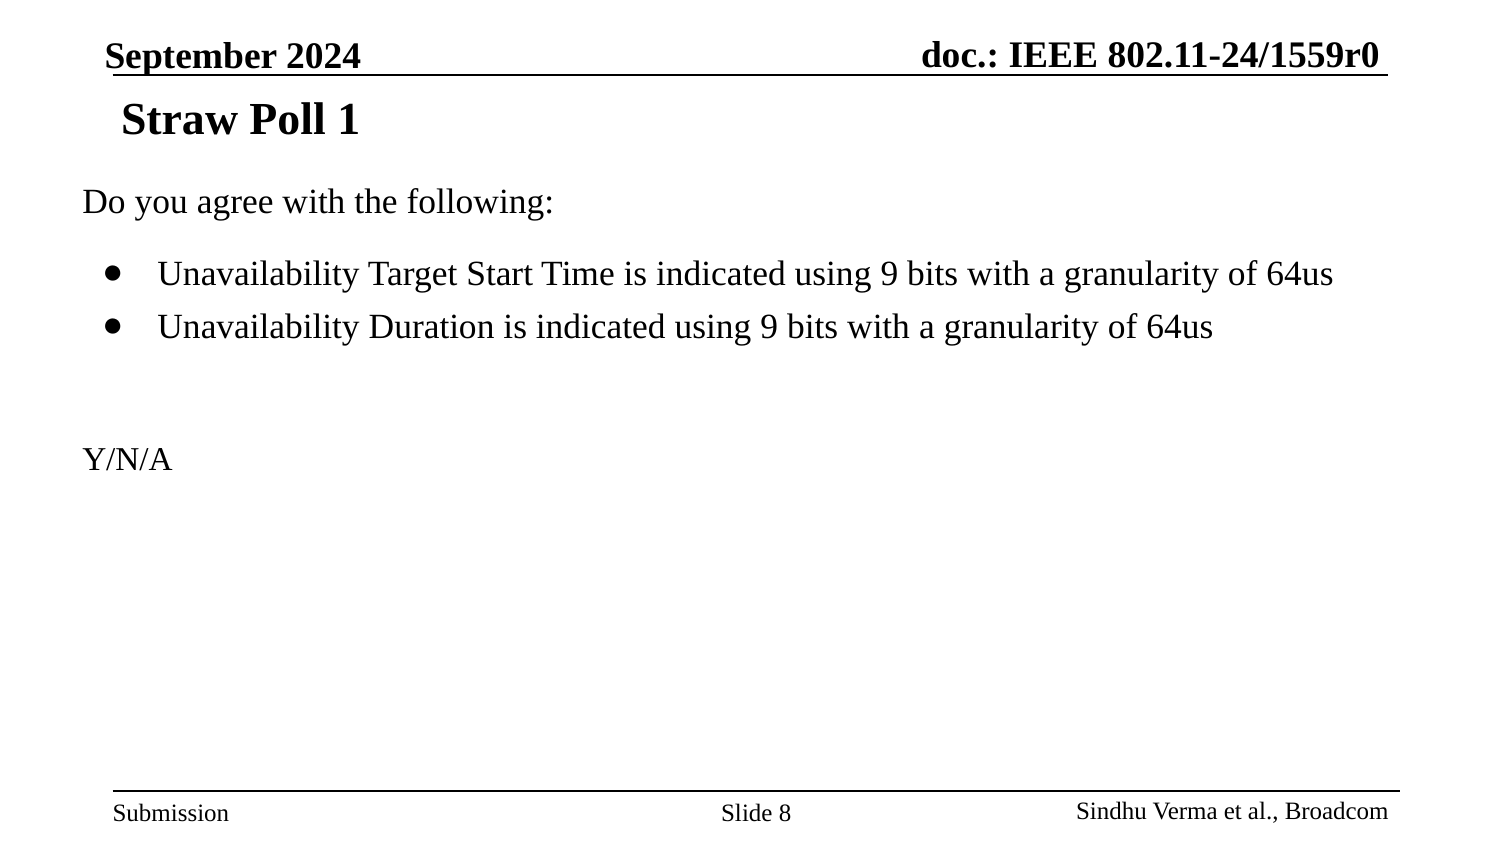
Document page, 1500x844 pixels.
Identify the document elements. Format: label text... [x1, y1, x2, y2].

slide_number Slide ‹#› [712, 796, 800, 820]
list Do you agree with the following: Unavailability Target Start Time is indicated using 9 bits with a granularity of 64us Unavailability Duration is indicated using 9 bits with a granularity of 64us Y/N/A [70, 156, 1458, 786]
title Straw Poll 1 [109, 84, 1378, 156]
